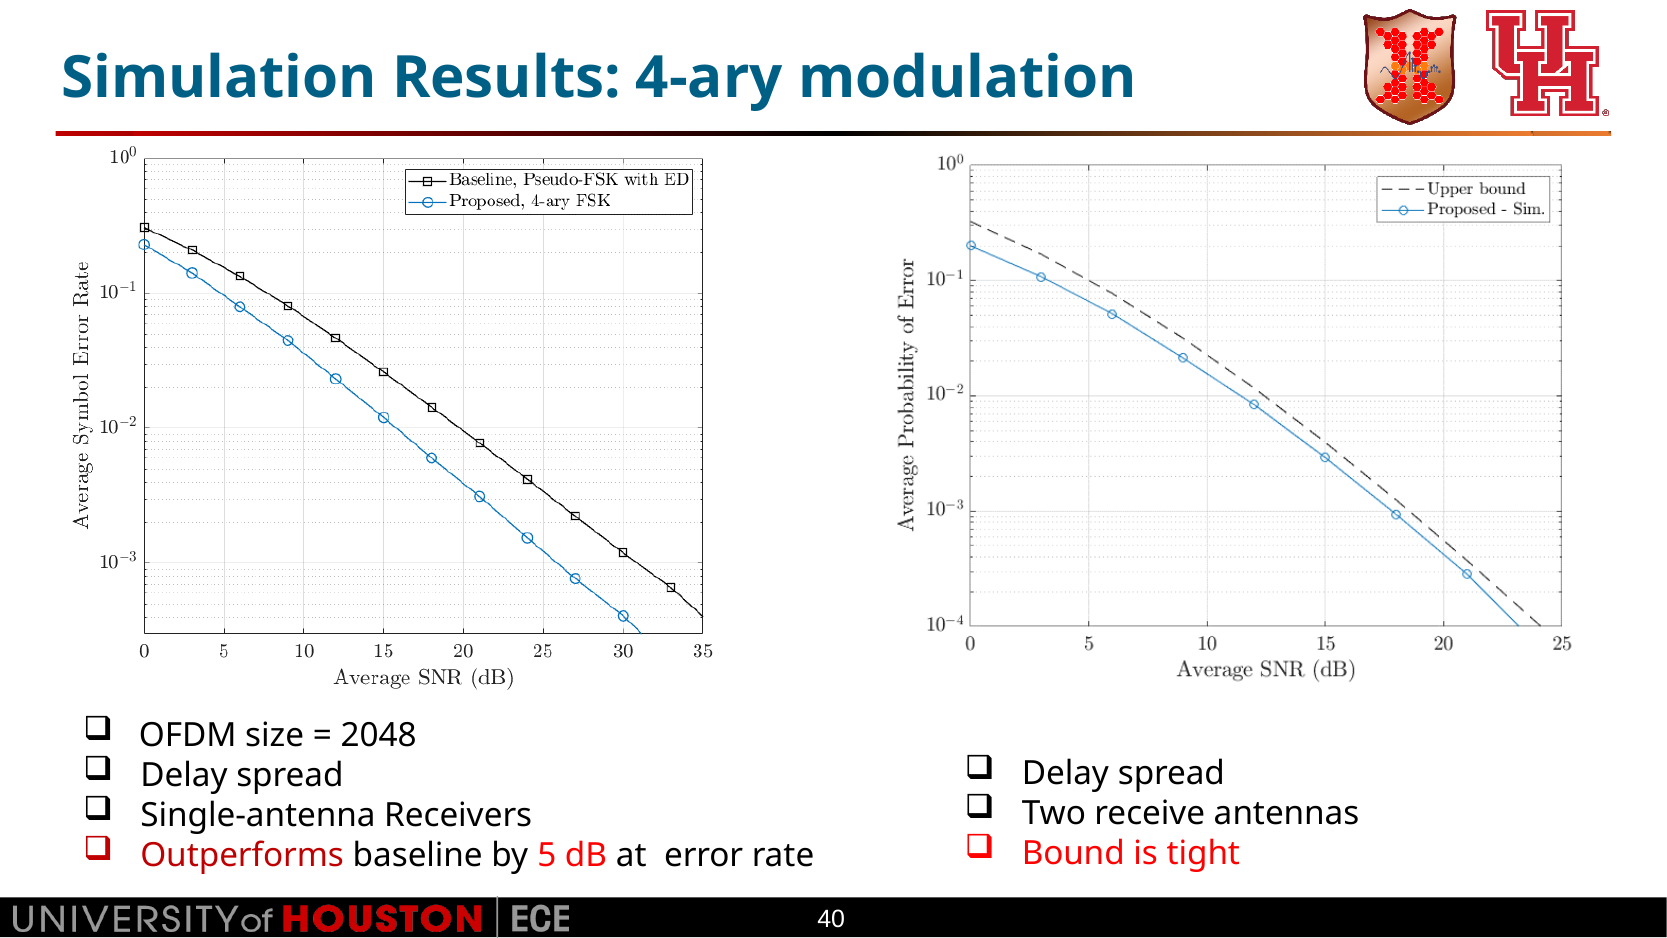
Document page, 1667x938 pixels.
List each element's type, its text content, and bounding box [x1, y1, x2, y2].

title Simulation Results: 4-ary modulation [59, 36, 1309, 161]
slide_number 40 [813, 902, 854, 933]
text_box [1309, 131, 1534, 136]
picture [66, 143, 721, 697]
picture [13, 896, 569, 938]
picture [895, 143, 1584, 689]
picture [1534, 131, 1612, 136]
text_box [59, 161, 1596, 882]
picture [1326, 6, 1609, 131]
